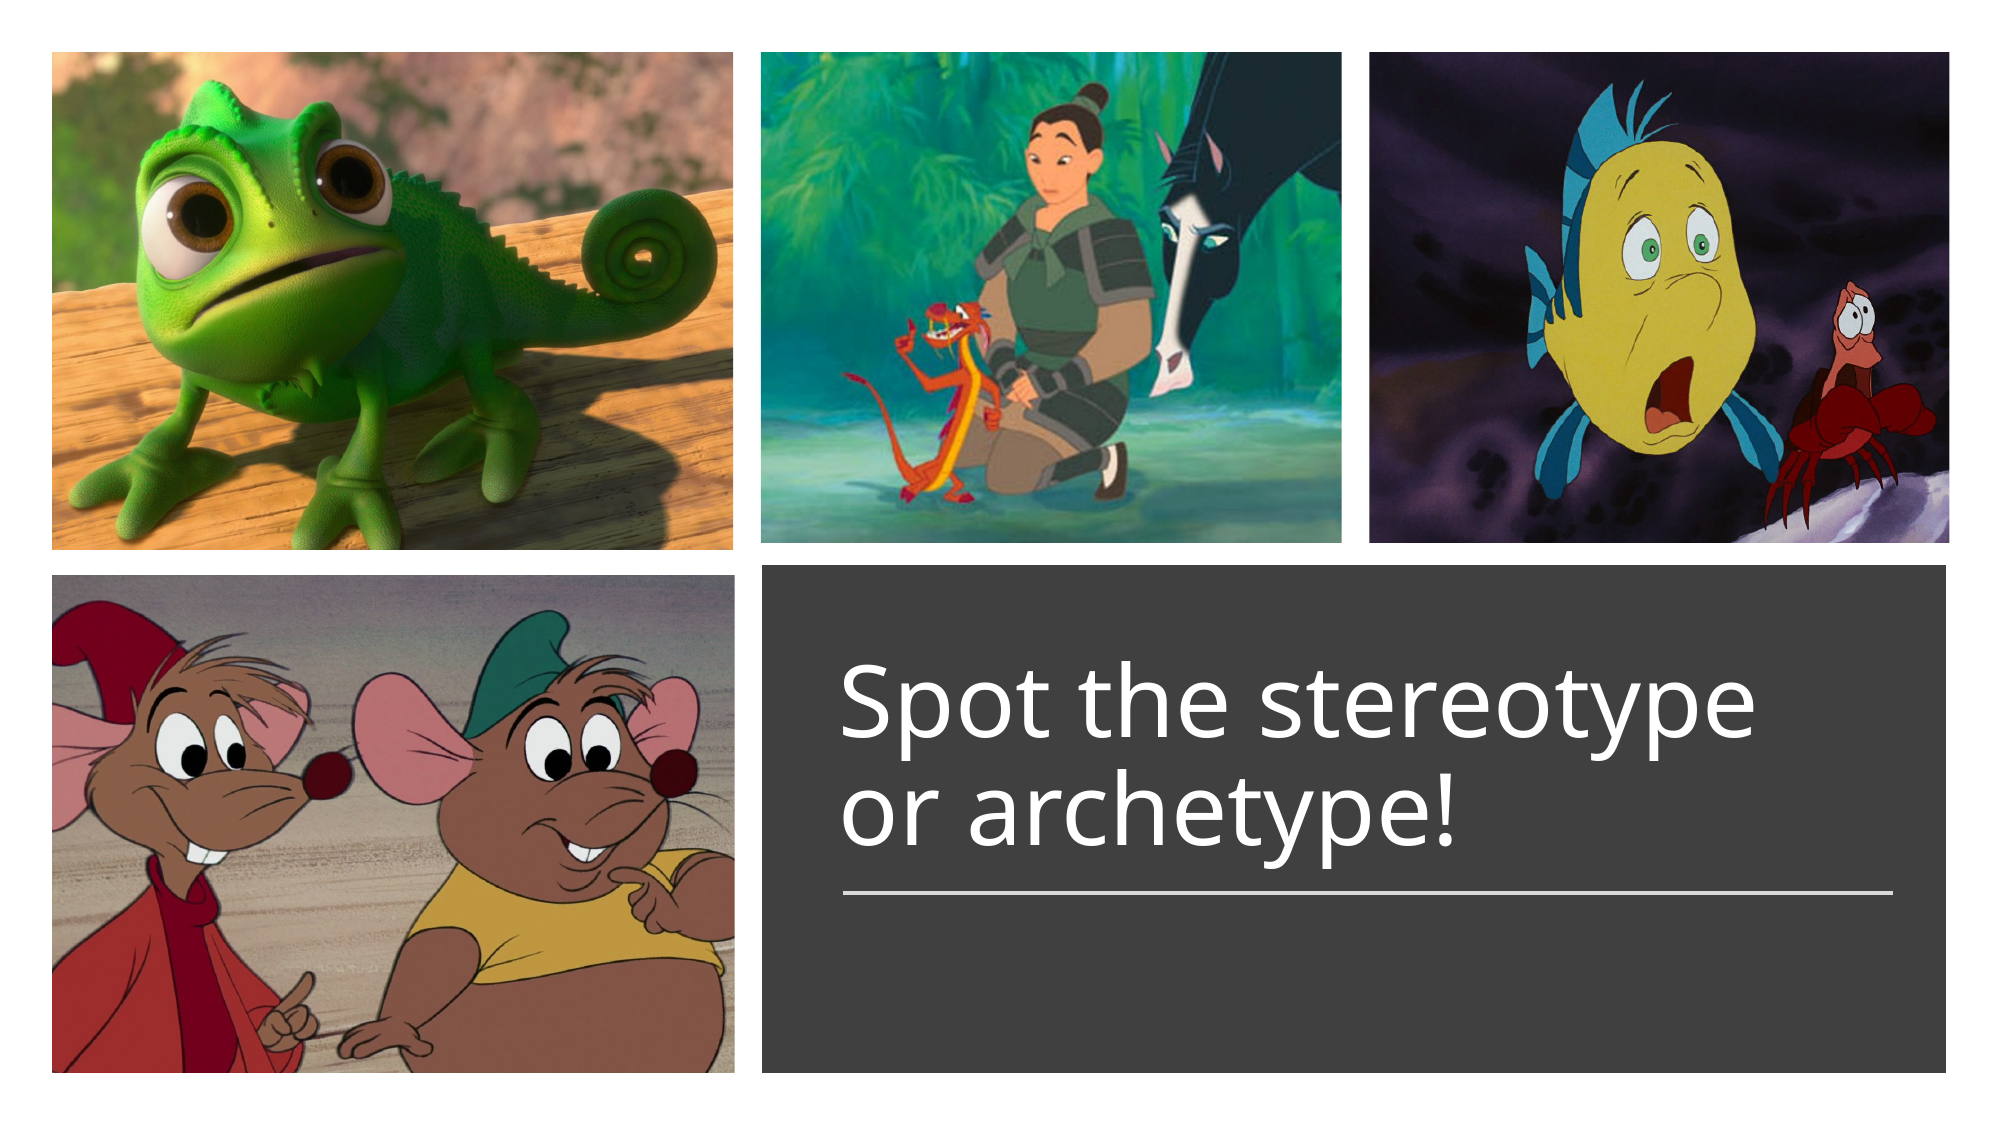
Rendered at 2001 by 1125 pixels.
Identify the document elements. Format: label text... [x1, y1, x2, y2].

text_box [771, 575, 1937, 1064]
picture [1369, 52, 1950, 543]
picture [52, 575, 735, 1073]
title Spot the stereotype or archetype! [823, 625, 1885, 875]
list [760, 52, 1342, 543]
picture [51, 52, 734, 550]
